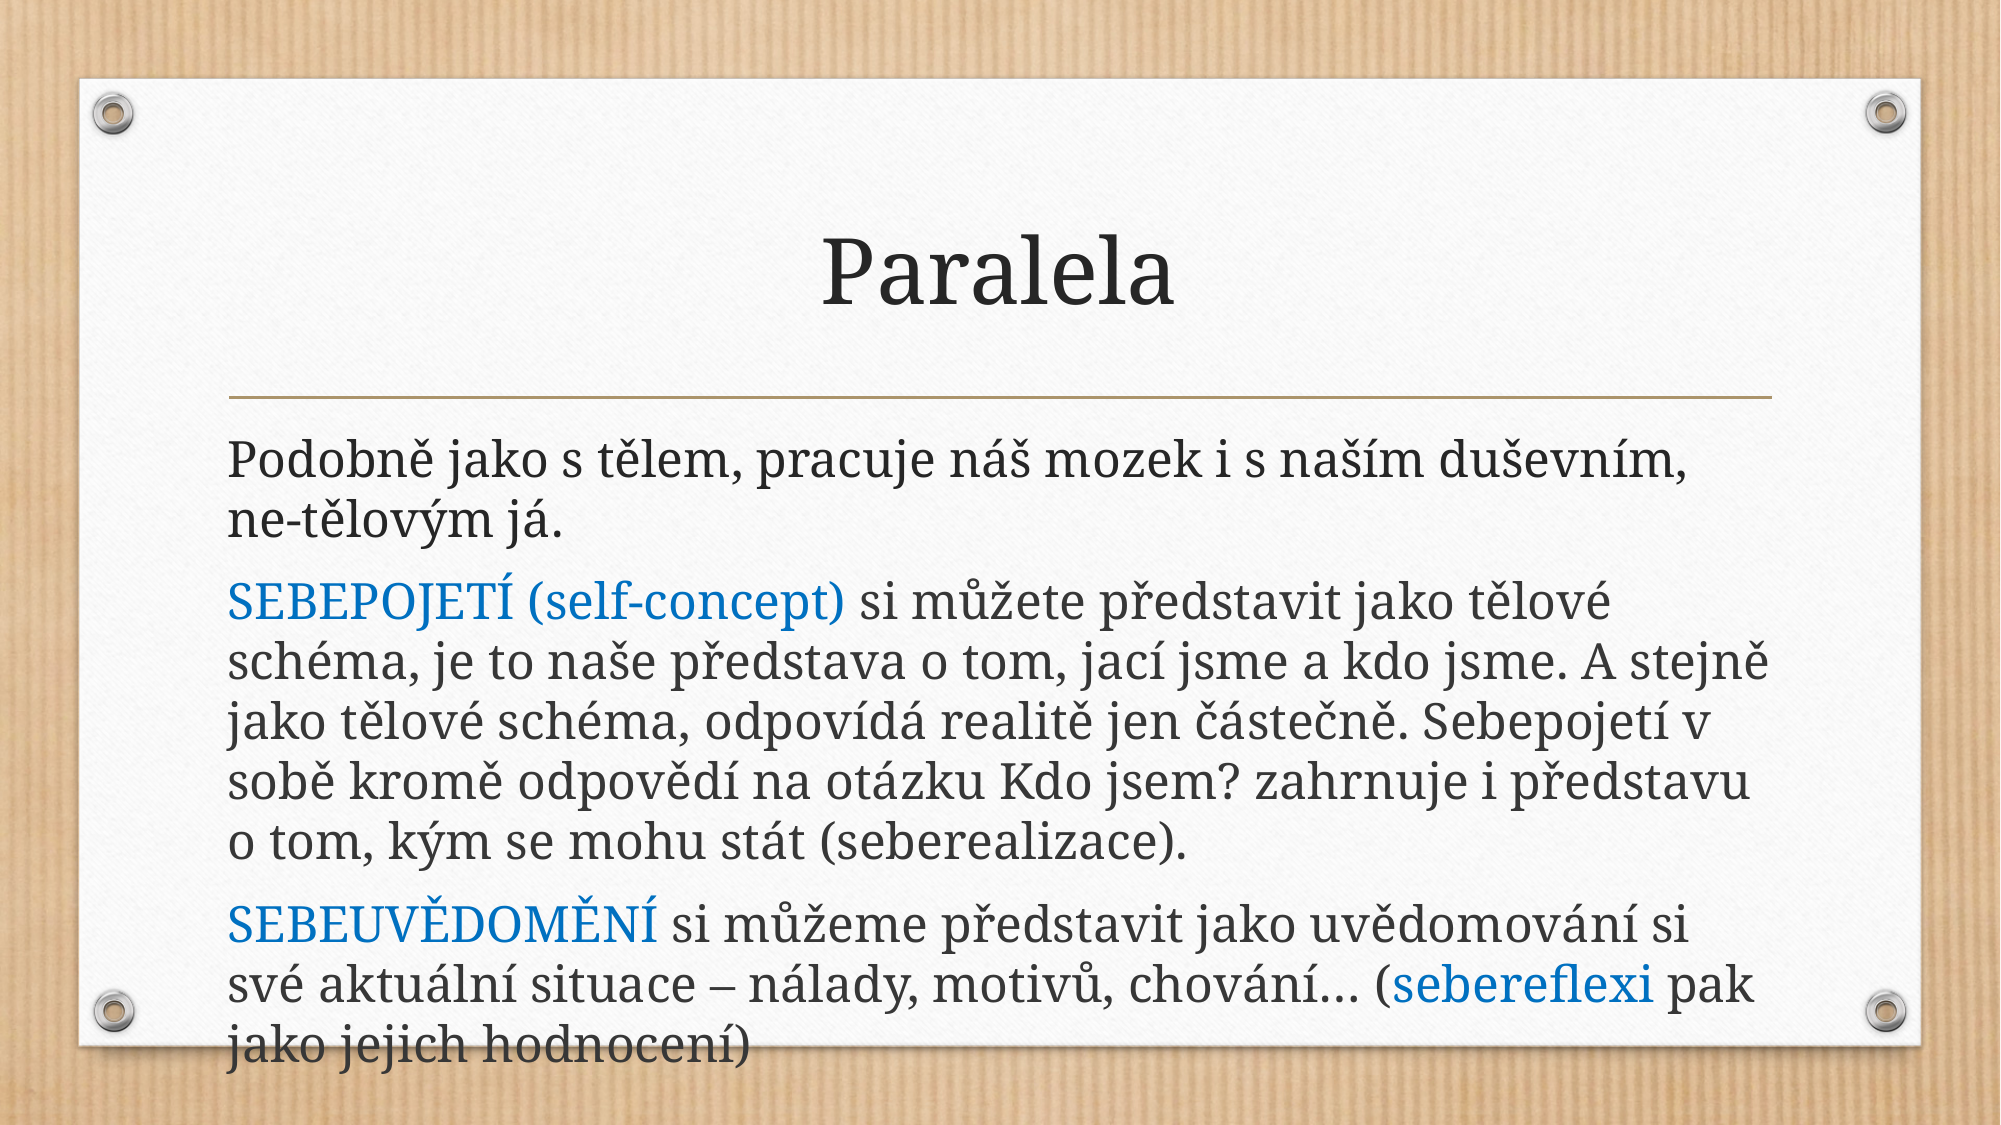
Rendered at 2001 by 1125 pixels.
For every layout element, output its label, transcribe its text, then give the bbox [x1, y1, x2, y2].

picture [0, 0, 2001, 1125]
title Paralela [212, 161, 1788, 375]
list Podobně jako s tělem, pracuje náš mozek i s naším duševním, ne-tělovým já. SEBEPOJETÍ (self-concept) si můžete představit jako tělové schéma, je to naše představa o tom, jací jsme a kdo jsme. A stejně jako tělové schéma, odpovídá realitě jen částečně. Sebepojetí v sobě kromě odpovědí na otázku Kdo jsem? zahrnuje i představu o tom, kým se mohu stát (seberealizace). SEBEUVĚDOMĚNÍ si můžeme představit jako uvědomování si své aktuální situace – nálady, motivů, chování… (sebereflexi pak jako jejich hodnocení) [212, 419, 1788, 964]
